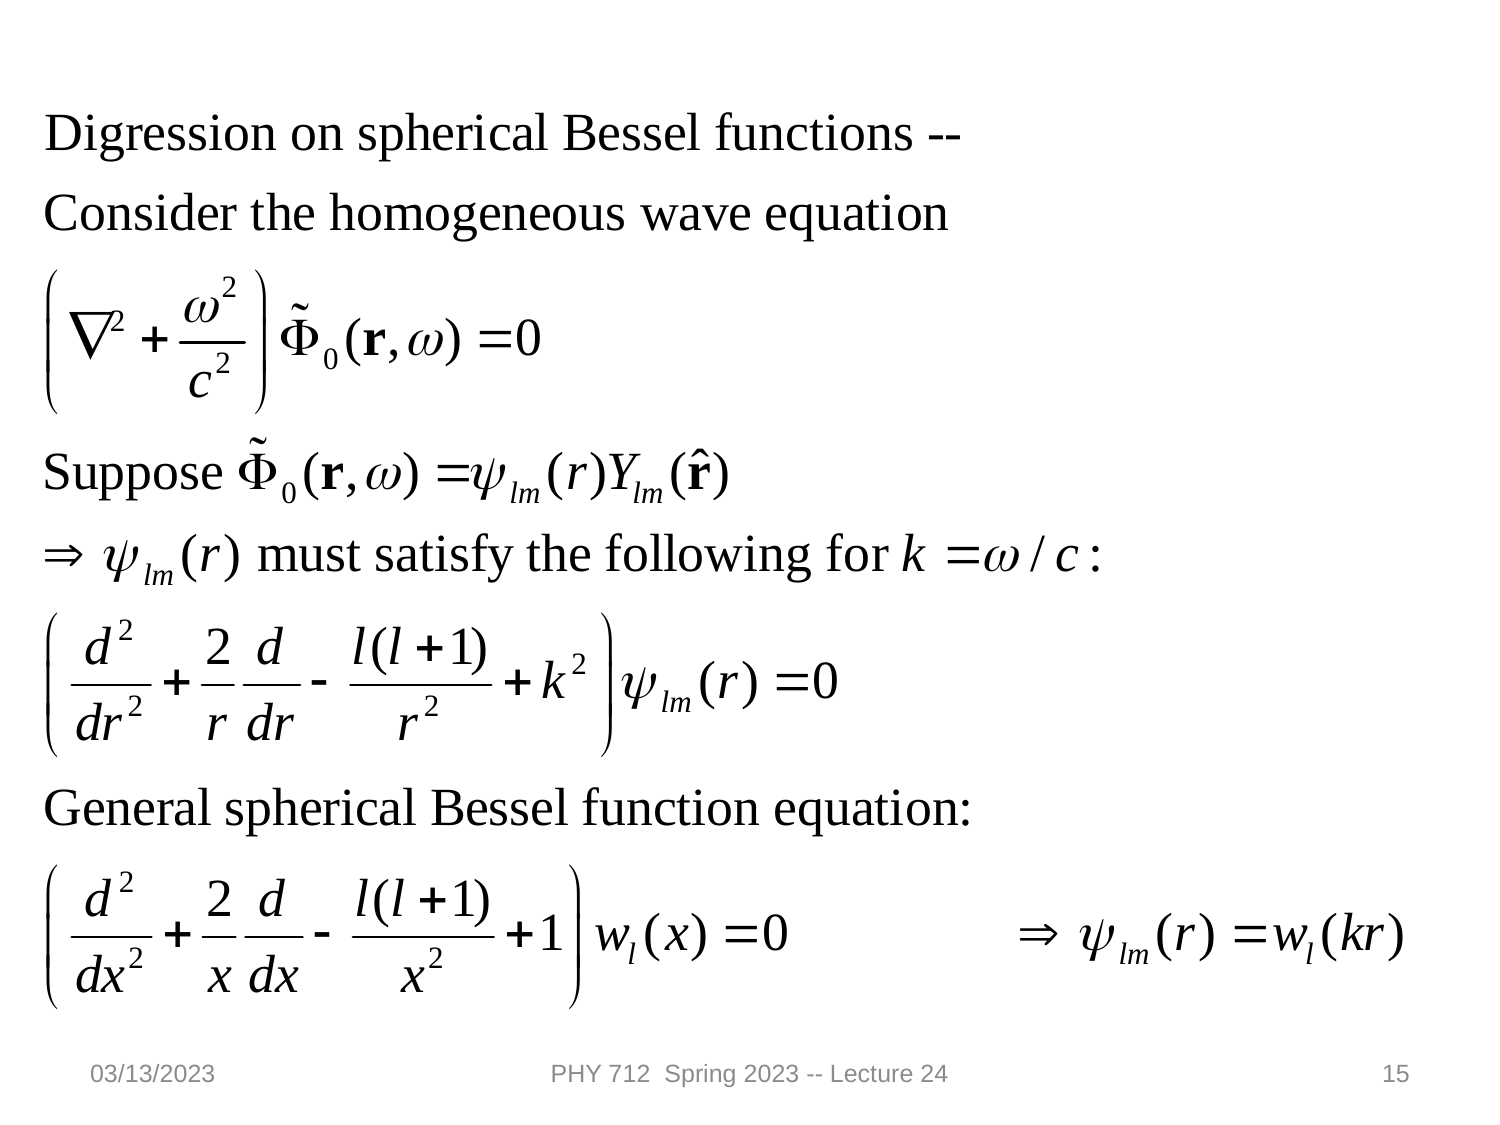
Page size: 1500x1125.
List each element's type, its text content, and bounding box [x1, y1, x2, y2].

slide_number 15 [1074, 1042, 1425, 1103]
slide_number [75, 1042, 425, 1103]
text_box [36, 99, 1433, 1022]
footer PHY 712 Spring 2023 -- Lecture 24 [512, 1042, 988, 1103]
